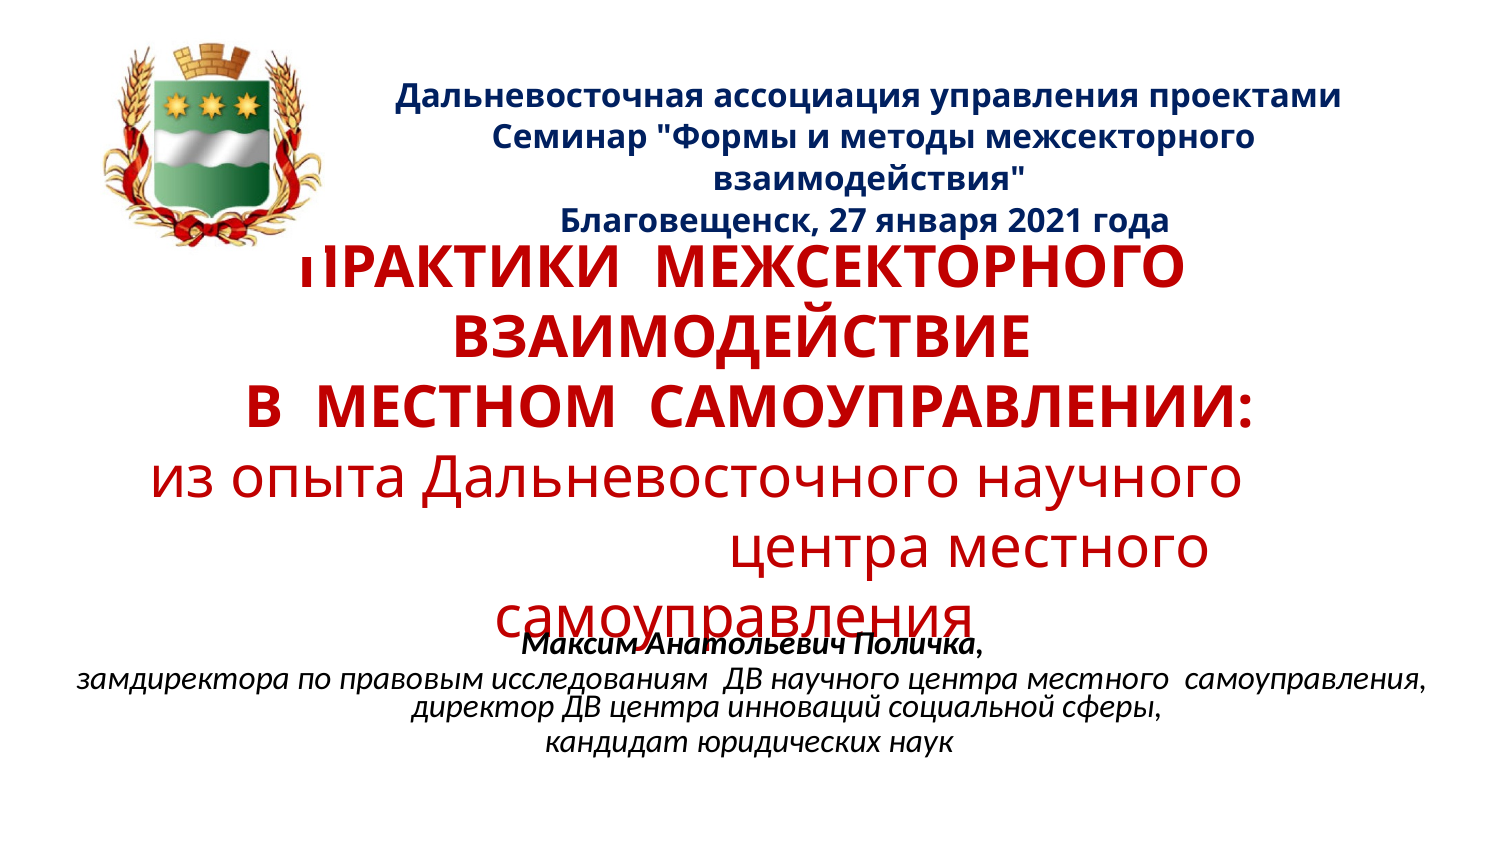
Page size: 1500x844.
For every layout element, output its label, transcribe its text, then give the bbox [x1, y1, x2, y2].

text_box Максим Анатольевич Поличка, замдиректора по правовым исследованиям ДВ научного центра местного самоуправления, директор ДВ центра инноваций социальной сферы, кандидат юридических наук [53, 625, 1453, 766]
subtitle Дальневосточная ассоциация управления проектами Семинар "Формы и методы межсекторного взаимодействия" Благовещенск, 27 января 2021 года [336, 64, 1412, 245]
picture [100, 31, 325, 257]
title ПРАКТИКИ МЕЖСЕКТОРНОГО ВЗАИМОДЕЙСТВИЕ В МЕСТНОМ САМОУПРАВЛЕНИИ: из опыта Дальневосточного научного центра местного самоуправления [112, 303, 1388, 576]
